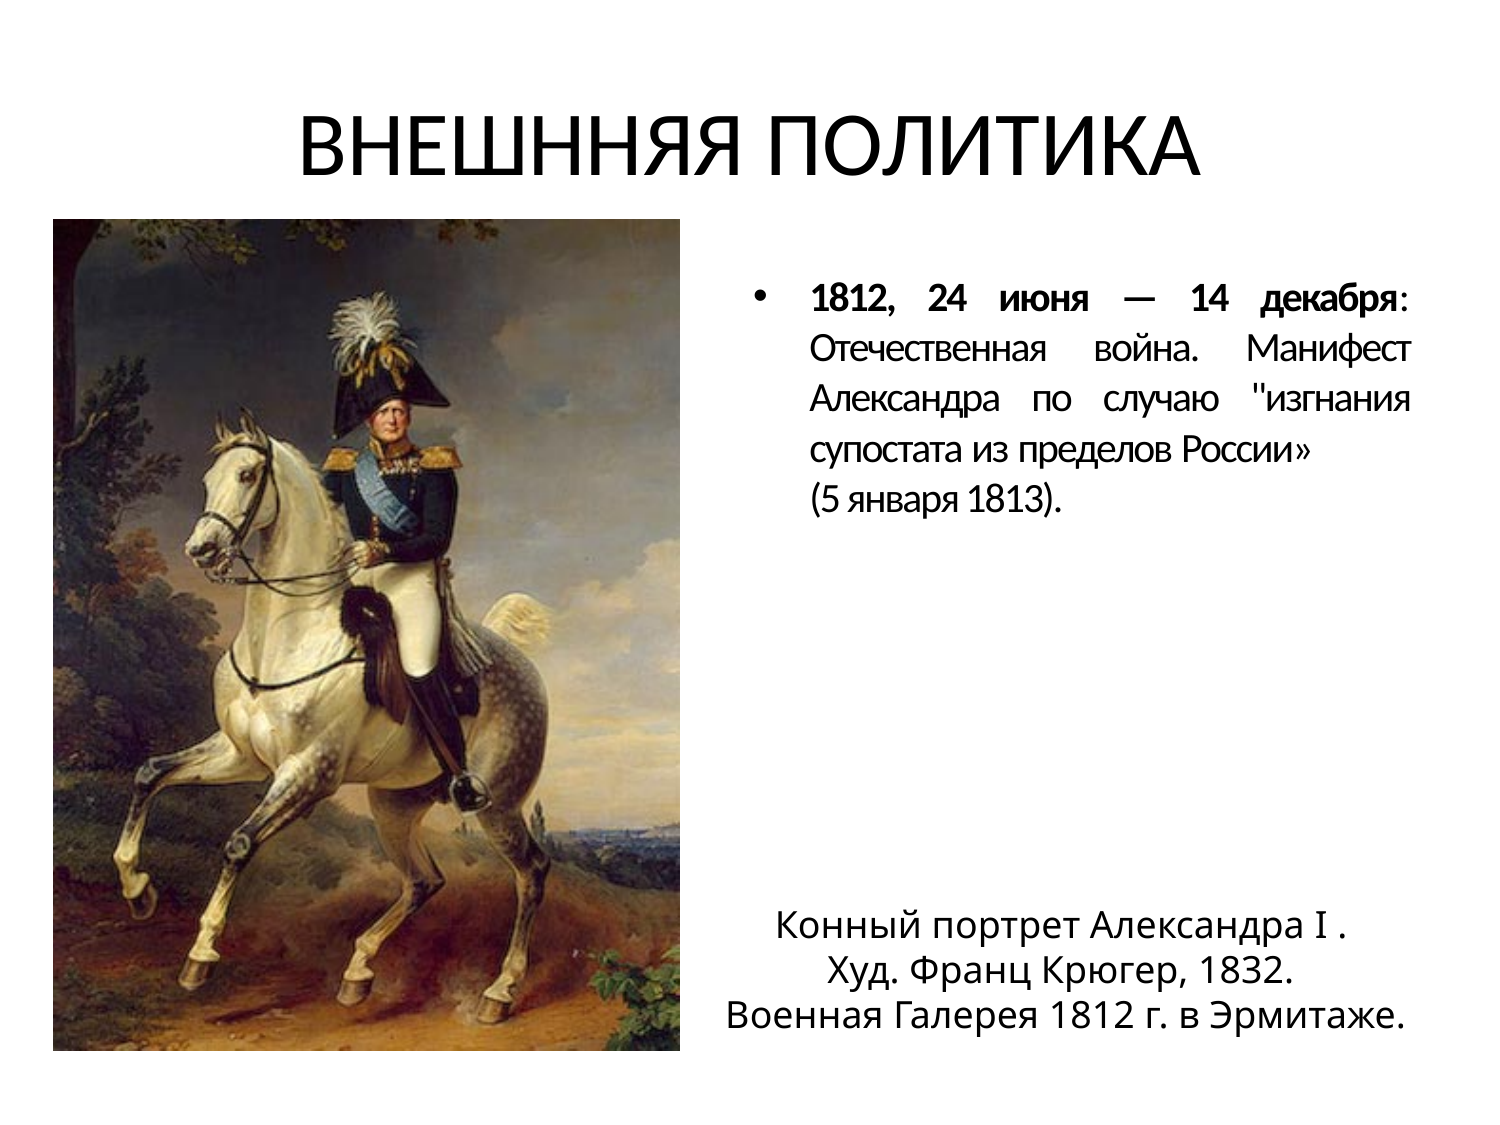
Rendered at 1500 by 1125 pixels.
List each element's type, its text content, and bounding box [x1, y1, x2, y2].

list 1812, 24 июня — 14 декабря: Отечественная война. Манифест Александра по случаю "изгнания супостата из пределов России» (5 января 1813). [738, 262, 1425, 551]
picture [52, 219, 680, 1052]
title ВНЕШННЯЯ ПОЛИТИКА [75, 45, 1425, 233]
text_box Конный портрет Александра I . Худ. Франц Крюгер, 1832. Военная Галерея 1812 г. в Эрмитаже. [690, 893, 1441, 1043]
